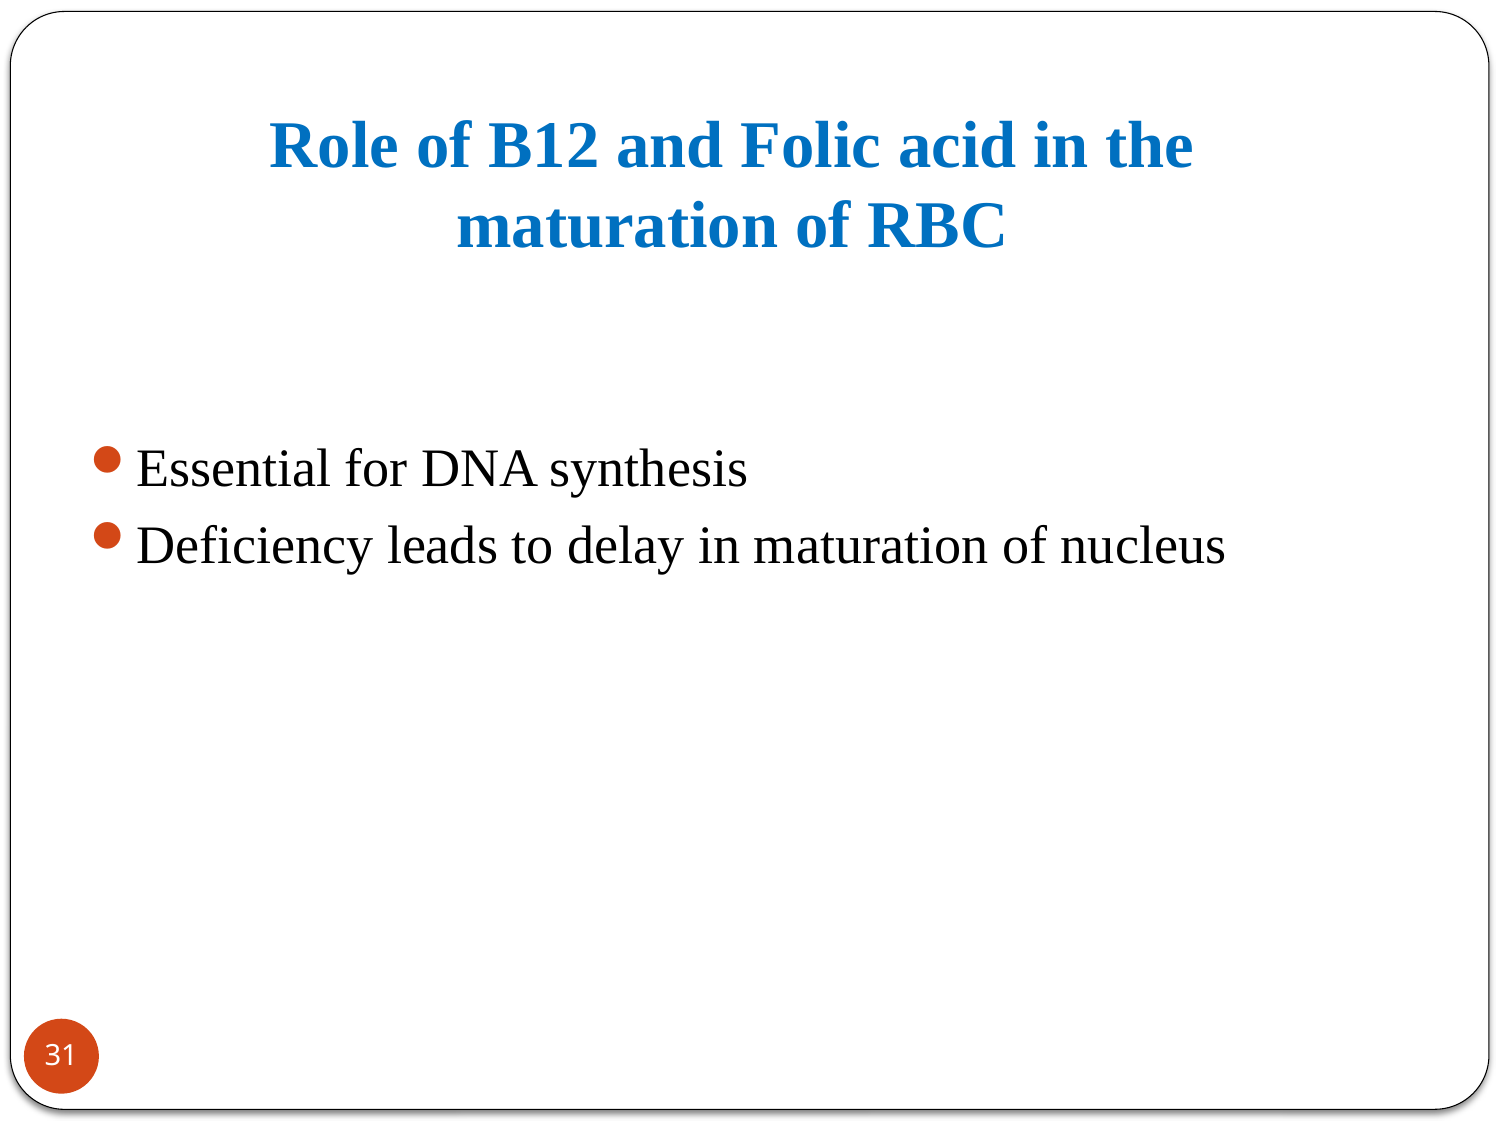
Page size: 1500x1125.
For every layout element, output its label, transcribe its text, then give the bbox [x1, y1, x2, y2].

slide_number 31 [23, 1018, 99, 1094]
title Role of B12 and Folic acid in the maturation of RBC [103, 58, 1363, 276]
list Essential for DNA synthesis Deficiency leads to delay in maturation of nucleus [75, 425, 1425, 750]
